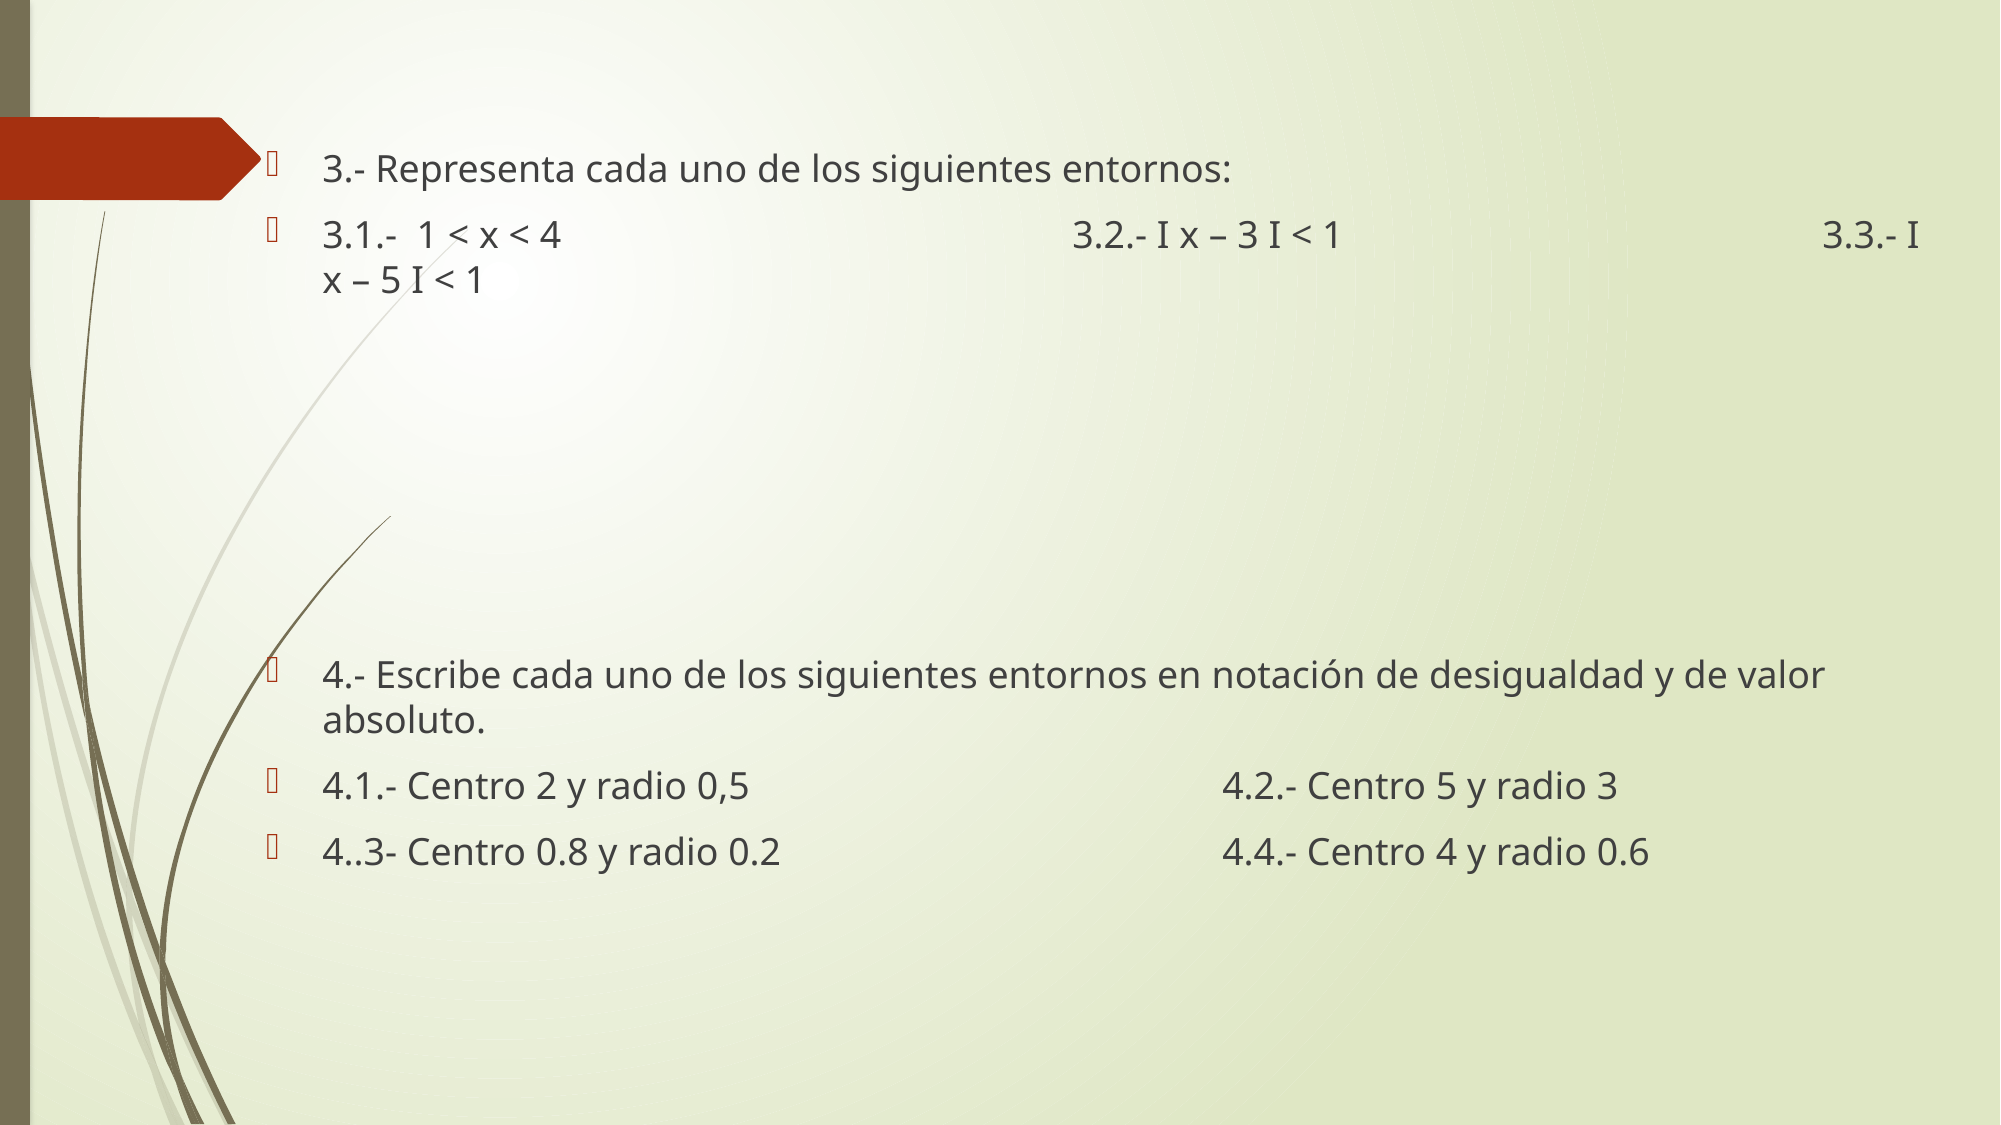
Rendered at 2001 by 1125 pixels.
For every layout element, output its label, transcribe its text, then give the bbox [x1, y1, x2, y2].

list 3.- Representa cada uno de los siguientes entornos: 3.1.- 1 < x < 4 3.2.- I x – 3 I < 1 3.3.- I x – 5 I < 1 4.- Escribe cada uno de los siguientes entornos en notación de desigualdad y de valor absoluto. 4.1.- Centro 2 y radio 0,5 4.2.- Centro 5 y radio 3 4..3- Centro 0.8 y radio 0.2 4.4.- Centro 4 y radio 0.6 [250, 71, 1945, 1049]
